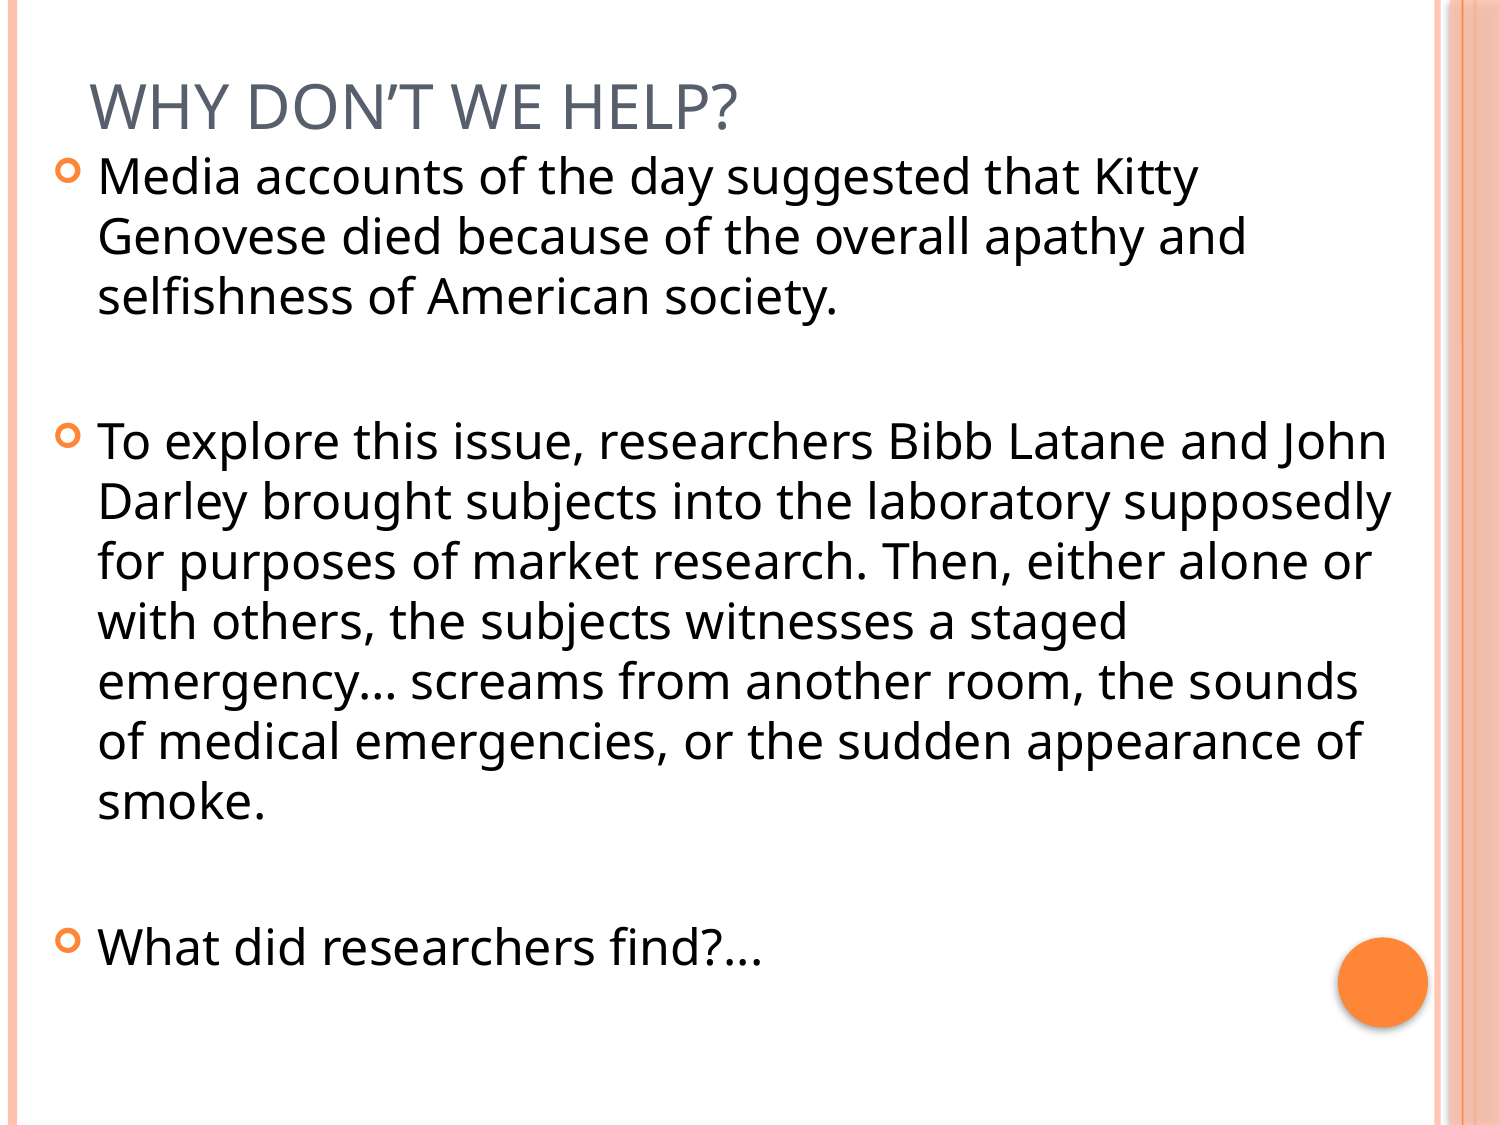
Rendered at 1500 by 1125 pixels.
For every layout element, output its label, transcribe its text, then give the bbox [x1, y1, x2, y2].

list Media accounts of the day suggested that Kitty Genovese died because of the overall apathy and selfishness of American society. To explore this issue, researchers Bibb Latane and John Darley brought subjects into the laboratory supposedly for purposes of market research. Then, either alone or with others, the subjects witnesses a staged emergency… screams from another room, the sounds of medical emergencies, or the sudden appearance of smoke. What did researchers find?... [37, 137, 1425, 1100]
title Why Don’t We Help? [75, 45, 1300, 137]
